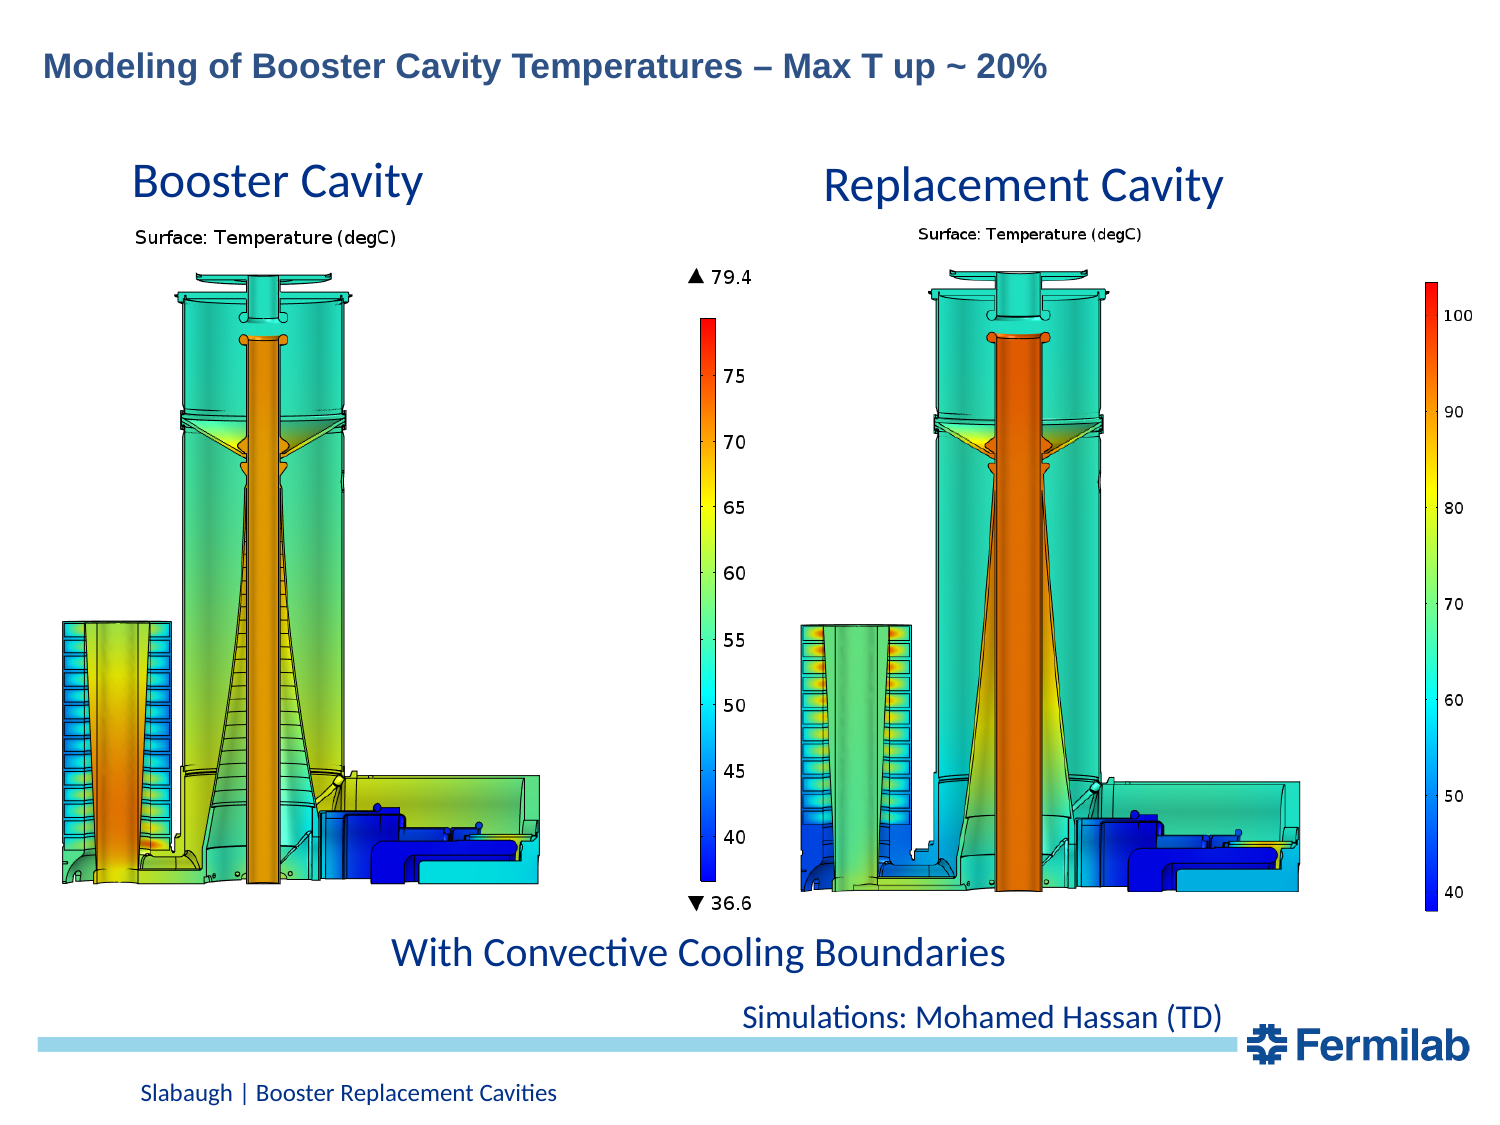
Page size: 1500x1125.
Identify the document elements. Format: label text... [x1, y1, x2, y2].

text_box With Convective Cooling Boundaries [376, 949, 1022, 983]
picture [0, 0, 1500, 1125]
text_box Booster Cavity [117, 139, 439, 213]
text_box Modeling of Booster Cavity Temperatures – Max T up ~ 20% [28, 35, 1454, 141]
text_box Simulations: Mohamed Hassan (TD) [727, 987, 1239, 1043]
text_box Replacement Cavity [808, 144, 1240, 213]
text_box Slabaugh | Booster Replacement Cavities [125, 1068, 1008, 1109]
